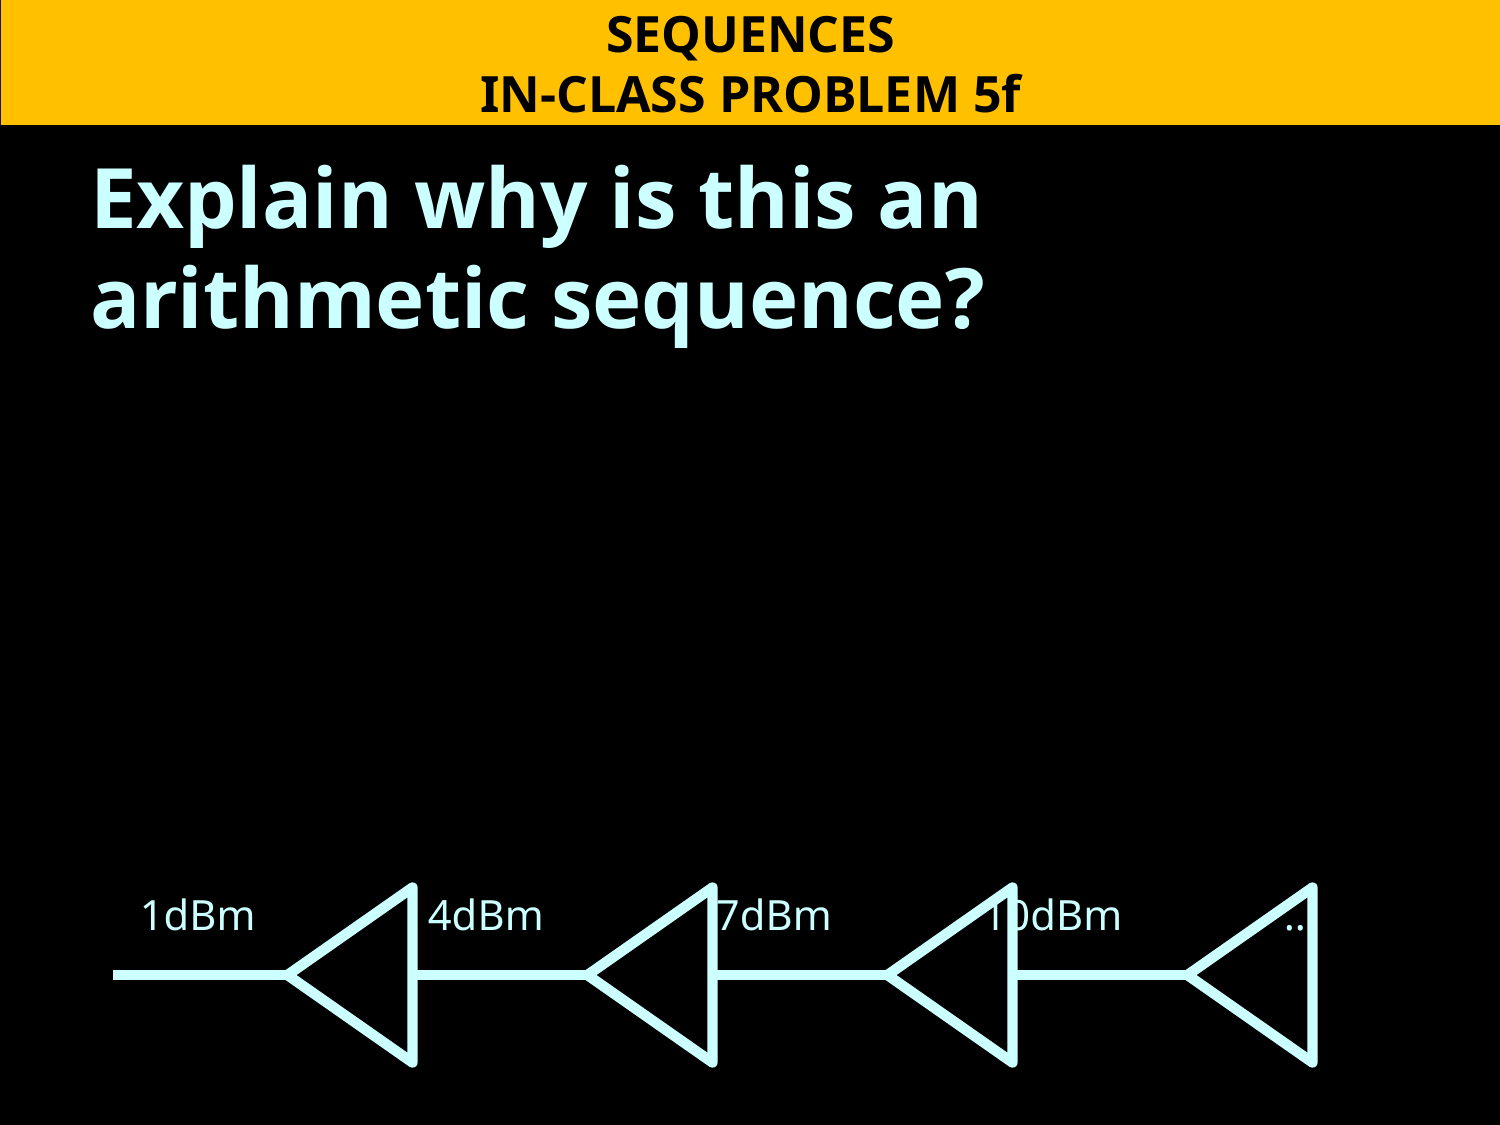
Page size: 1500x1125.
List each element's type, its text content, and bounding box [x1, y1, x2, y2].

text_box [112, 887, 1313, 1063]
text_box SEQUENCES IN-CLASS PROBLEM 5f [0, 0, 1500, 125]
text_box 1dBm 4dBm 7dBm 10dBm … [125, 881, 1500, 946]
list Explain why is this an arithmetic sequence? [75, 137, 1425, 1063]
